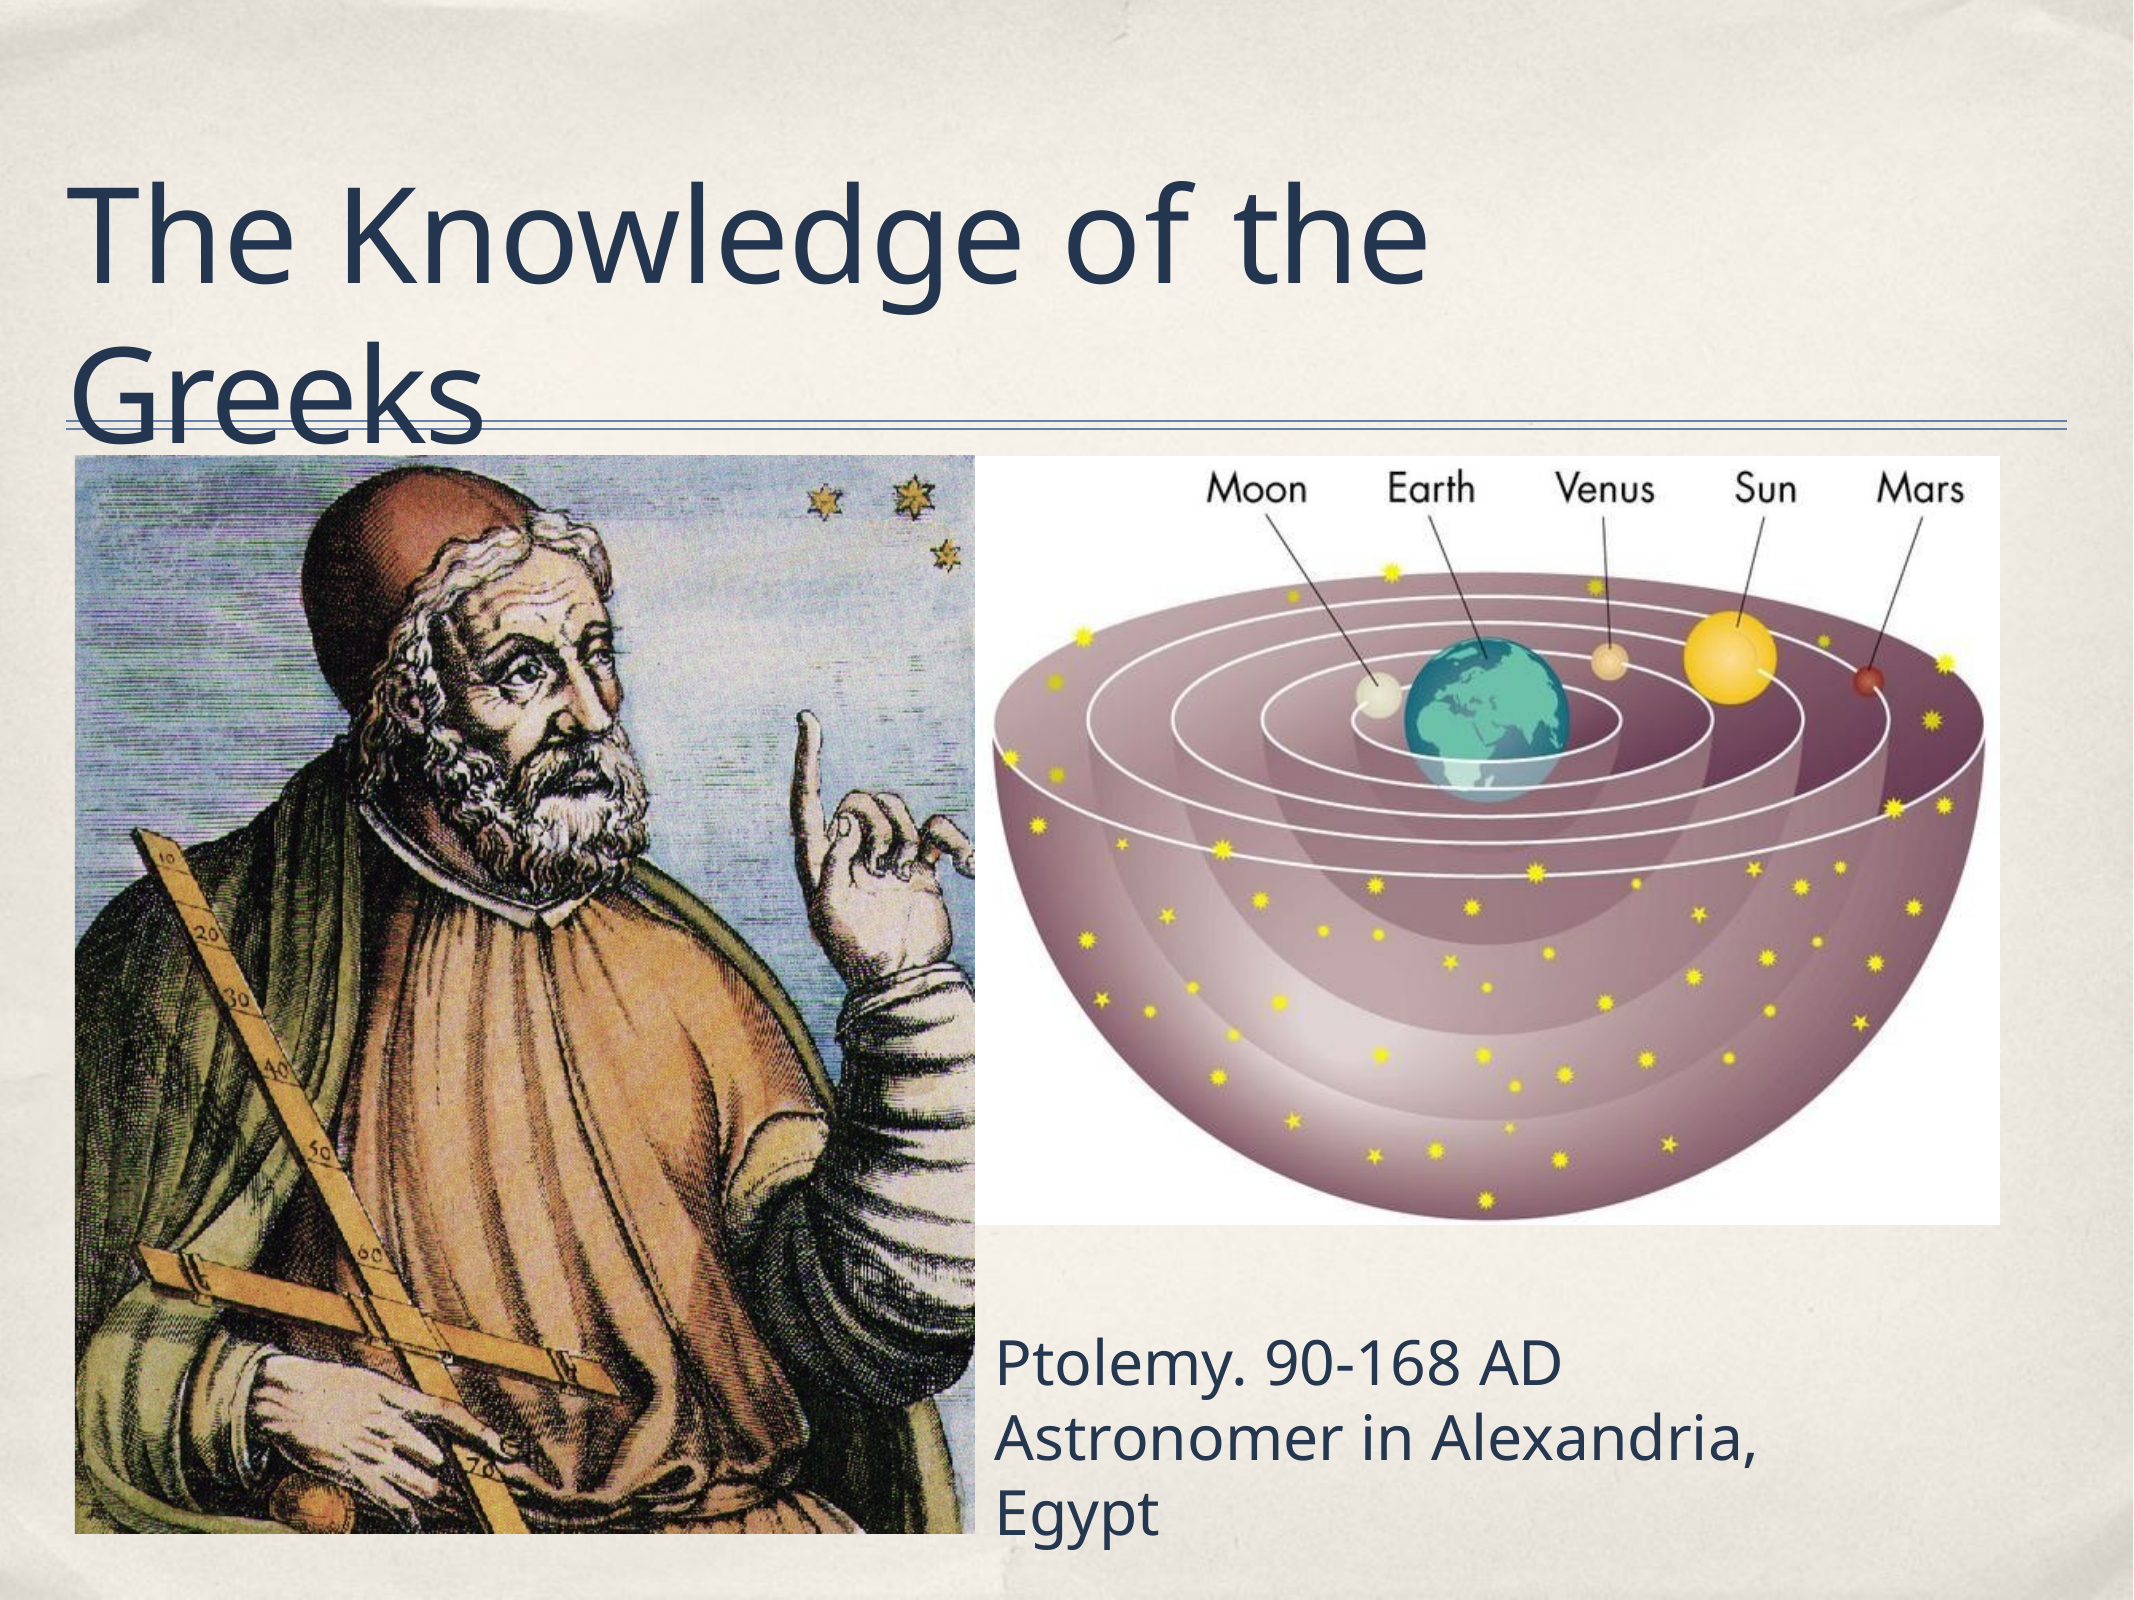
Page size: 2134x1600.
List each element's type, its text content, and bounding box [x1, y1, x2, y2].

text_box [74, 455, 975, 1534]
text_box Ptolemy. 90-168 AD Astronomer in Alexandria, Egypt [992, 1320, 1925, 1548]
picture [0, 0, 2134, 1600]
text_box [975, 456, 2000, 1225]
title The Knowledge of the Greeks [64, 147, 1864, 471]
